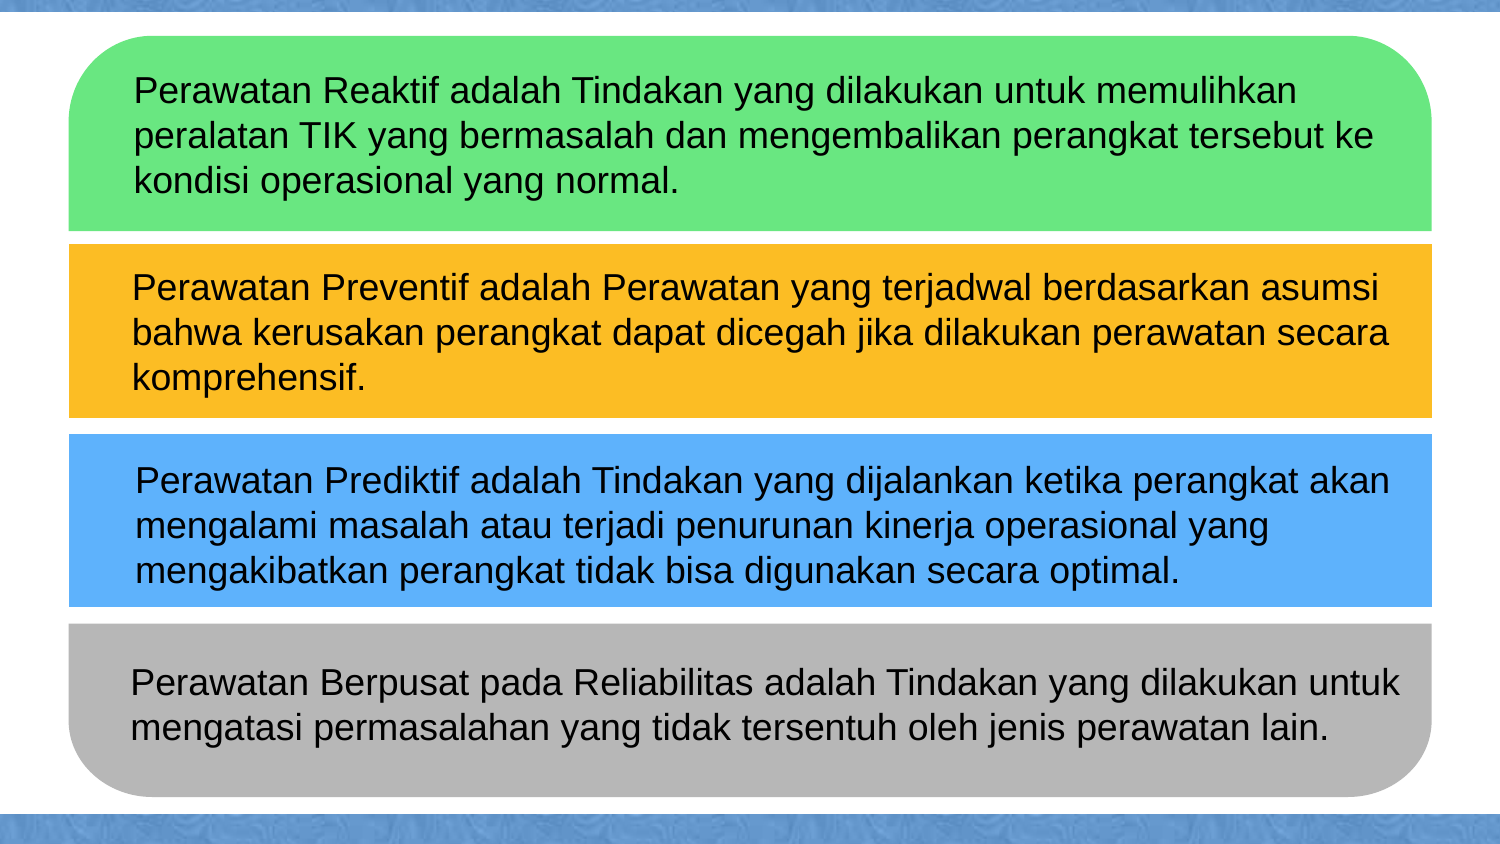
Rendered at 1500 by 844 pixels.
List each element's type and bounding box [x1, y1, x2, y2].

text_box [68, 35, 1432, 232]
picture [0, 0, 1500, 12]
text_box [68, 244, 1432, 418]
text_box [68, 433, 1432, 608]
picture [0, 814, 1500, 844]
text_box [68, 623, 1432, 798]
